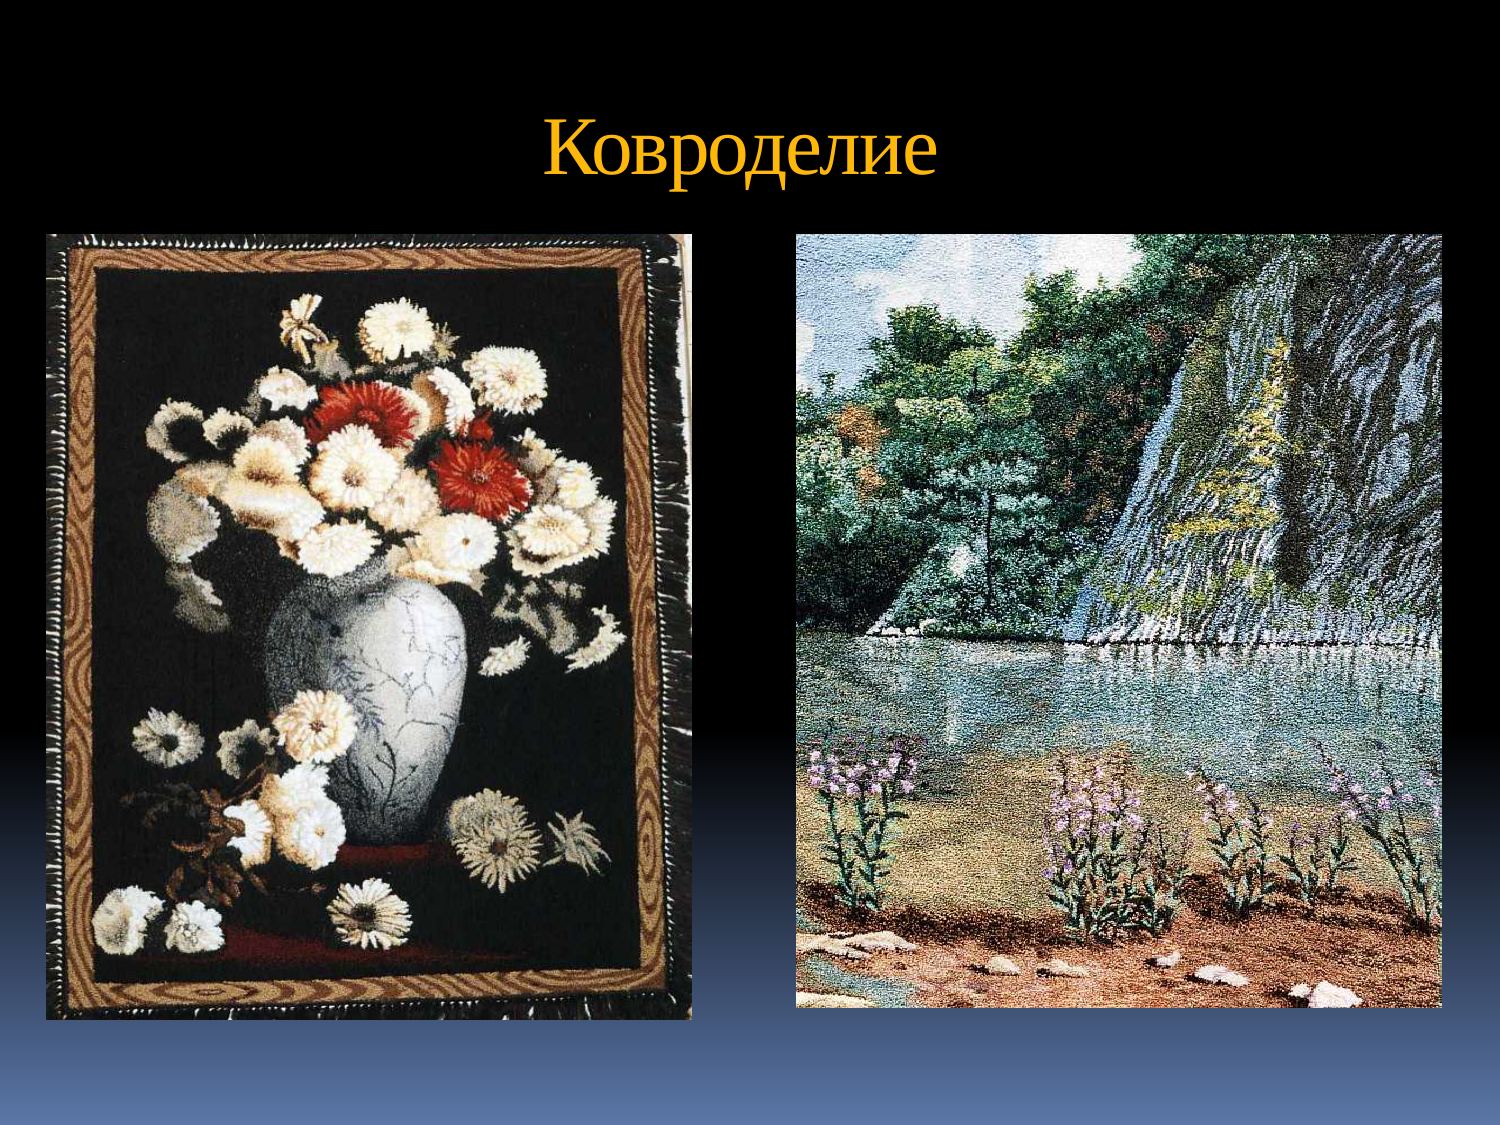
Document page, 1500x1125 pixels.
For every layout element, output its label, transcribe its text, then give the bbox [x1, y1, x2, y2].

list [46, 233, 692, 1020]
title Ковроделие [75, 83, 1425, 234]
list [796, 233, 1442, 1009]
